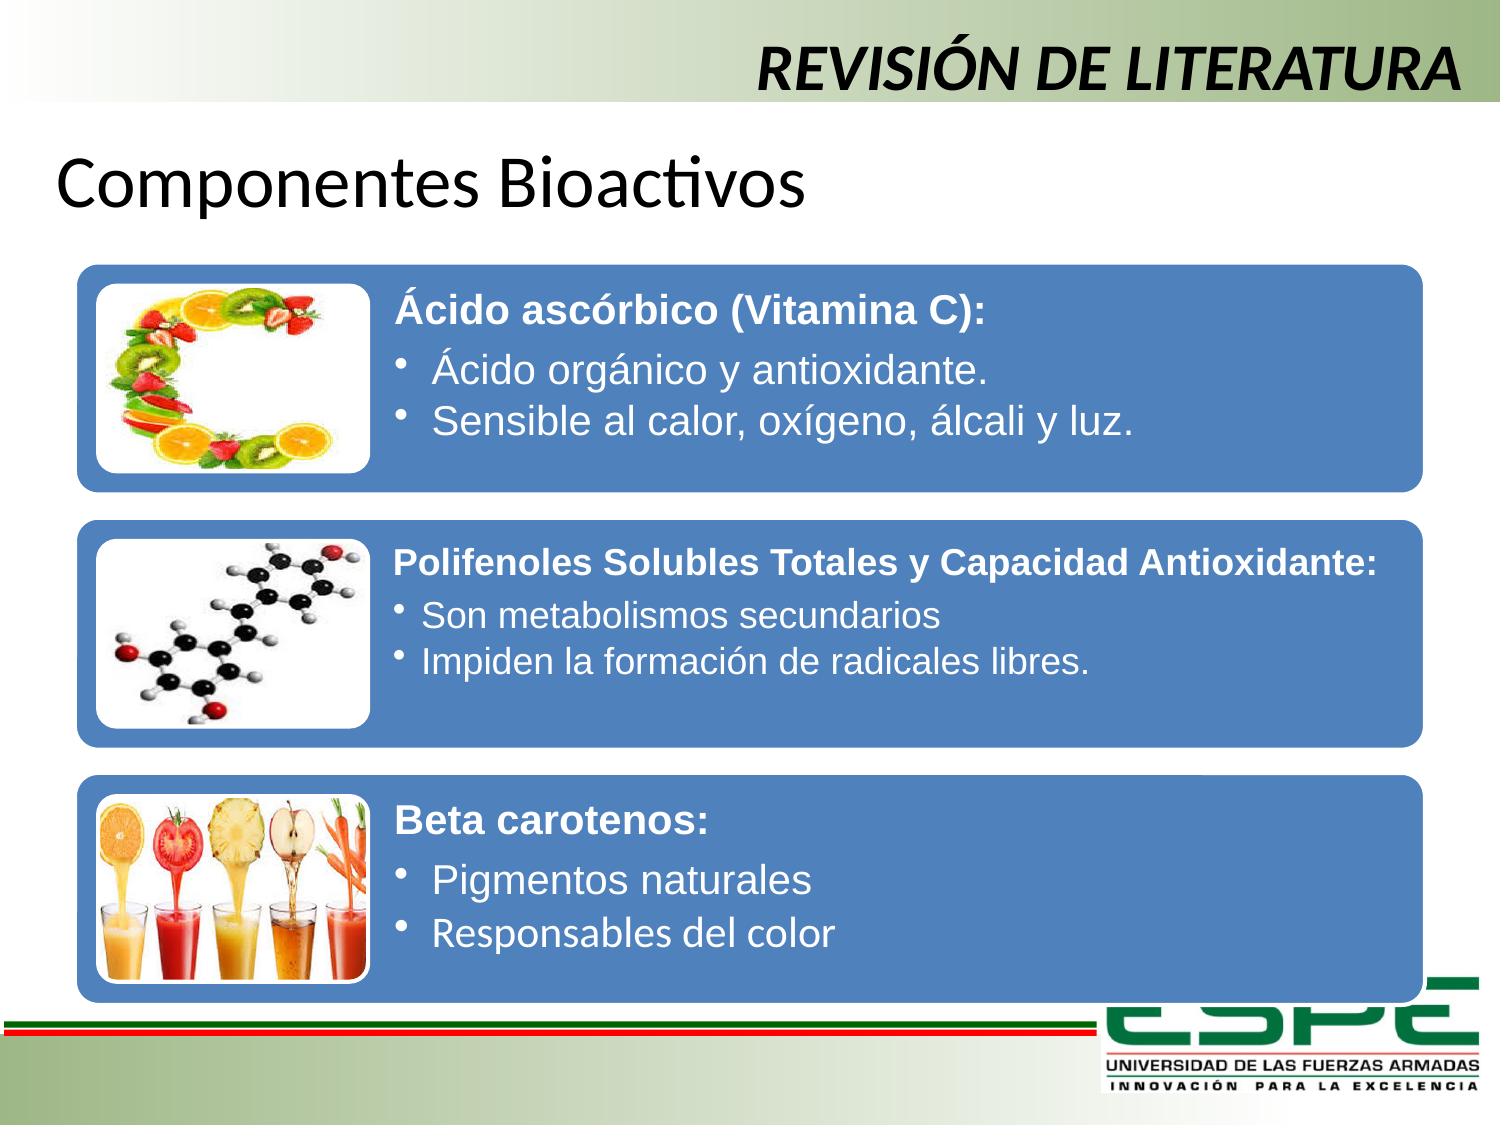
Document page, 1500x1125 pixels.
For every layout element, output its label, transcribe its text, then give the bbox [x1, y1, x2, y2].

picture [1101, 972, 1483, 1093]
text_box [74, 262, 1426, 1006]
text_box Componentes Bioactivos [41, 90, 1343, 265]
title REVISIÓN DE LITERATURA [128, 16, 1479, 120]
